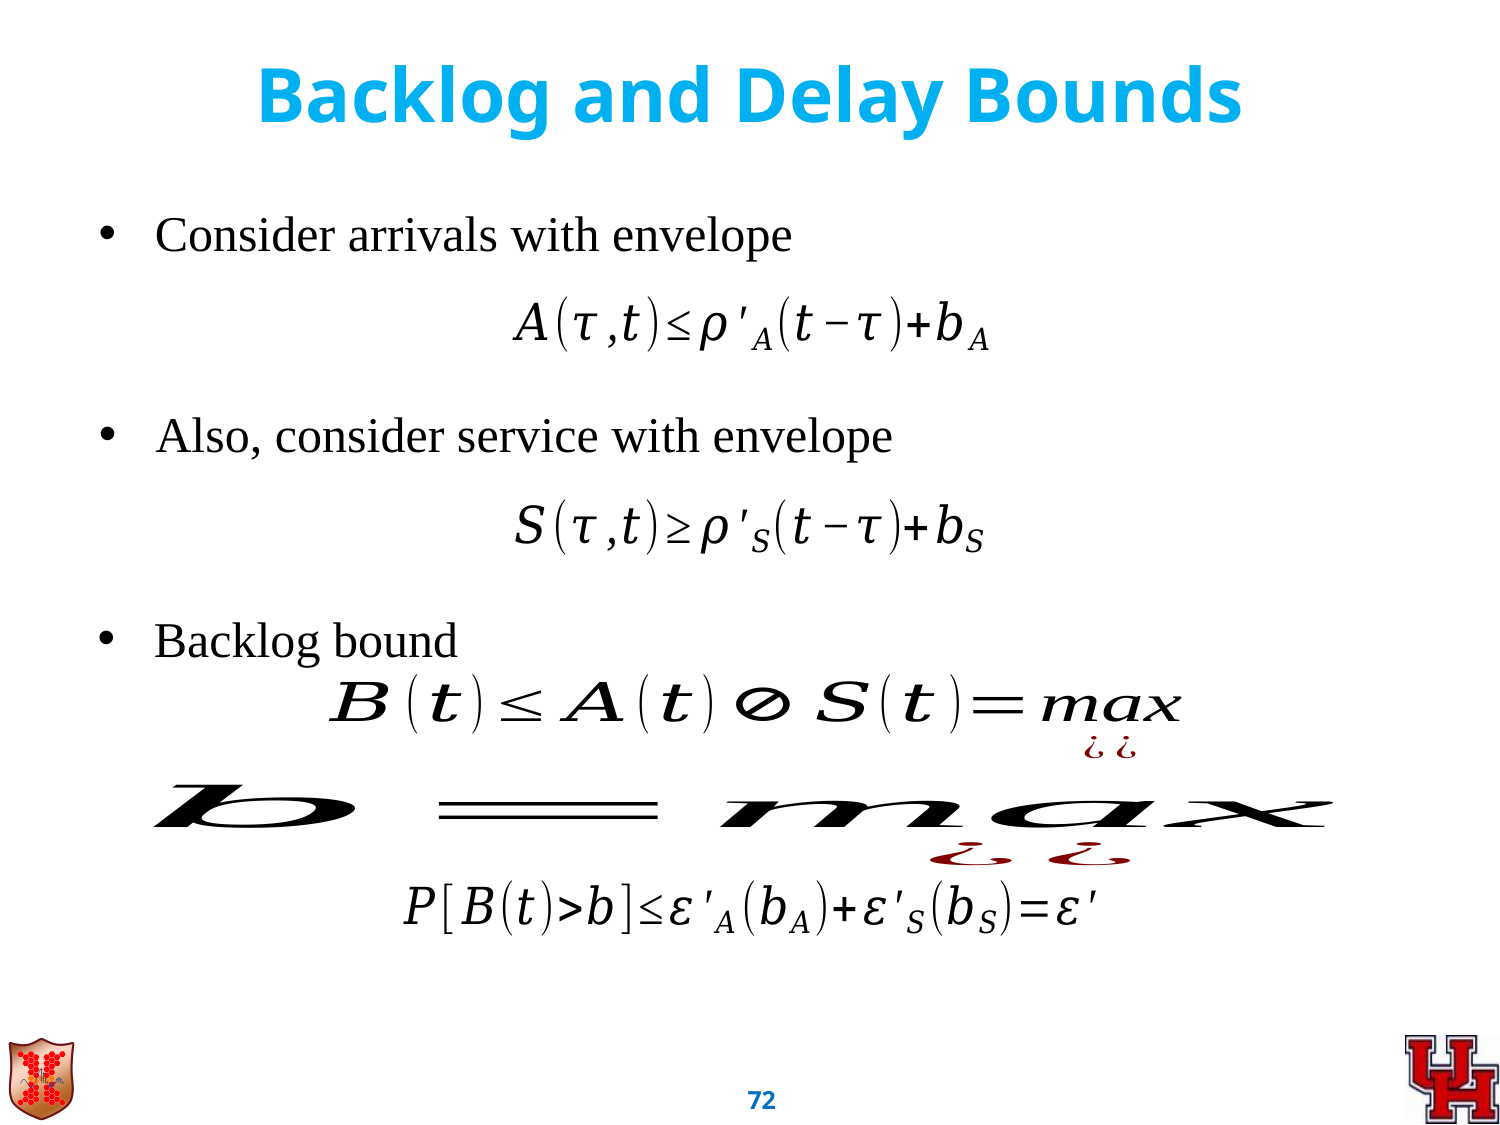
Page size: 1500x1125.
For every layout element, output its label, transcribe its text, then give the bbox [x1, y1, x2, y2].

text_box Backlog and Delay Bounds [212, 39, 1288, 140]
picture [0, 1036, 101, 1125]
text_box Consider arrivals with envelope [83, 194, 809, 270]
picture [1405, 1035, 1500, 1124]
text_box Backlog bound [82, 600, 474, 676]
text_box Also, consider service with envelope [84, 395, 909, 471]
slide_number 71 [691, 1078, 832, 1125]
